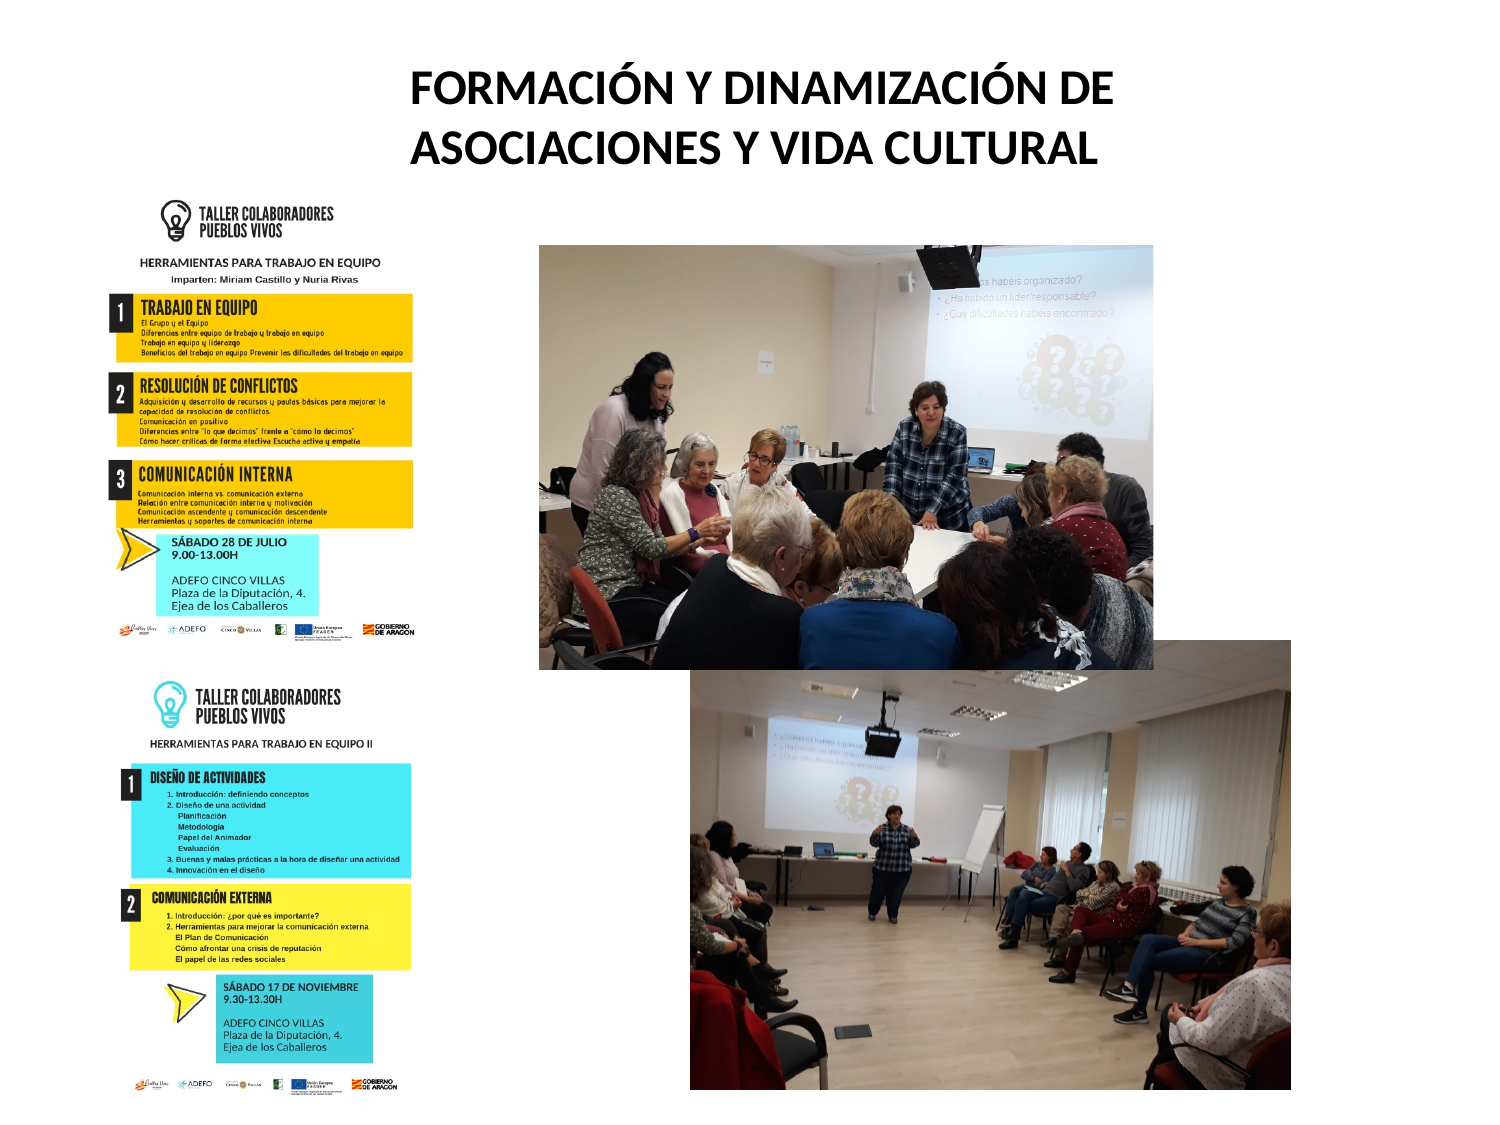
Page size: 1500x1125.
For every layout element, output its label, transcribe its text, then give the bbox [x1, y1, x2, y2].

text_box FORMACIÓN Y DINAMIZACIÓN DE ASOCIACIONES Y VIDA CULTURAL [395, 47, 1154, 228]
picture [90, 189, 430, 645]
picture [538, 245, 1291, 1091]
picture [109, 672, 411, 1099]
